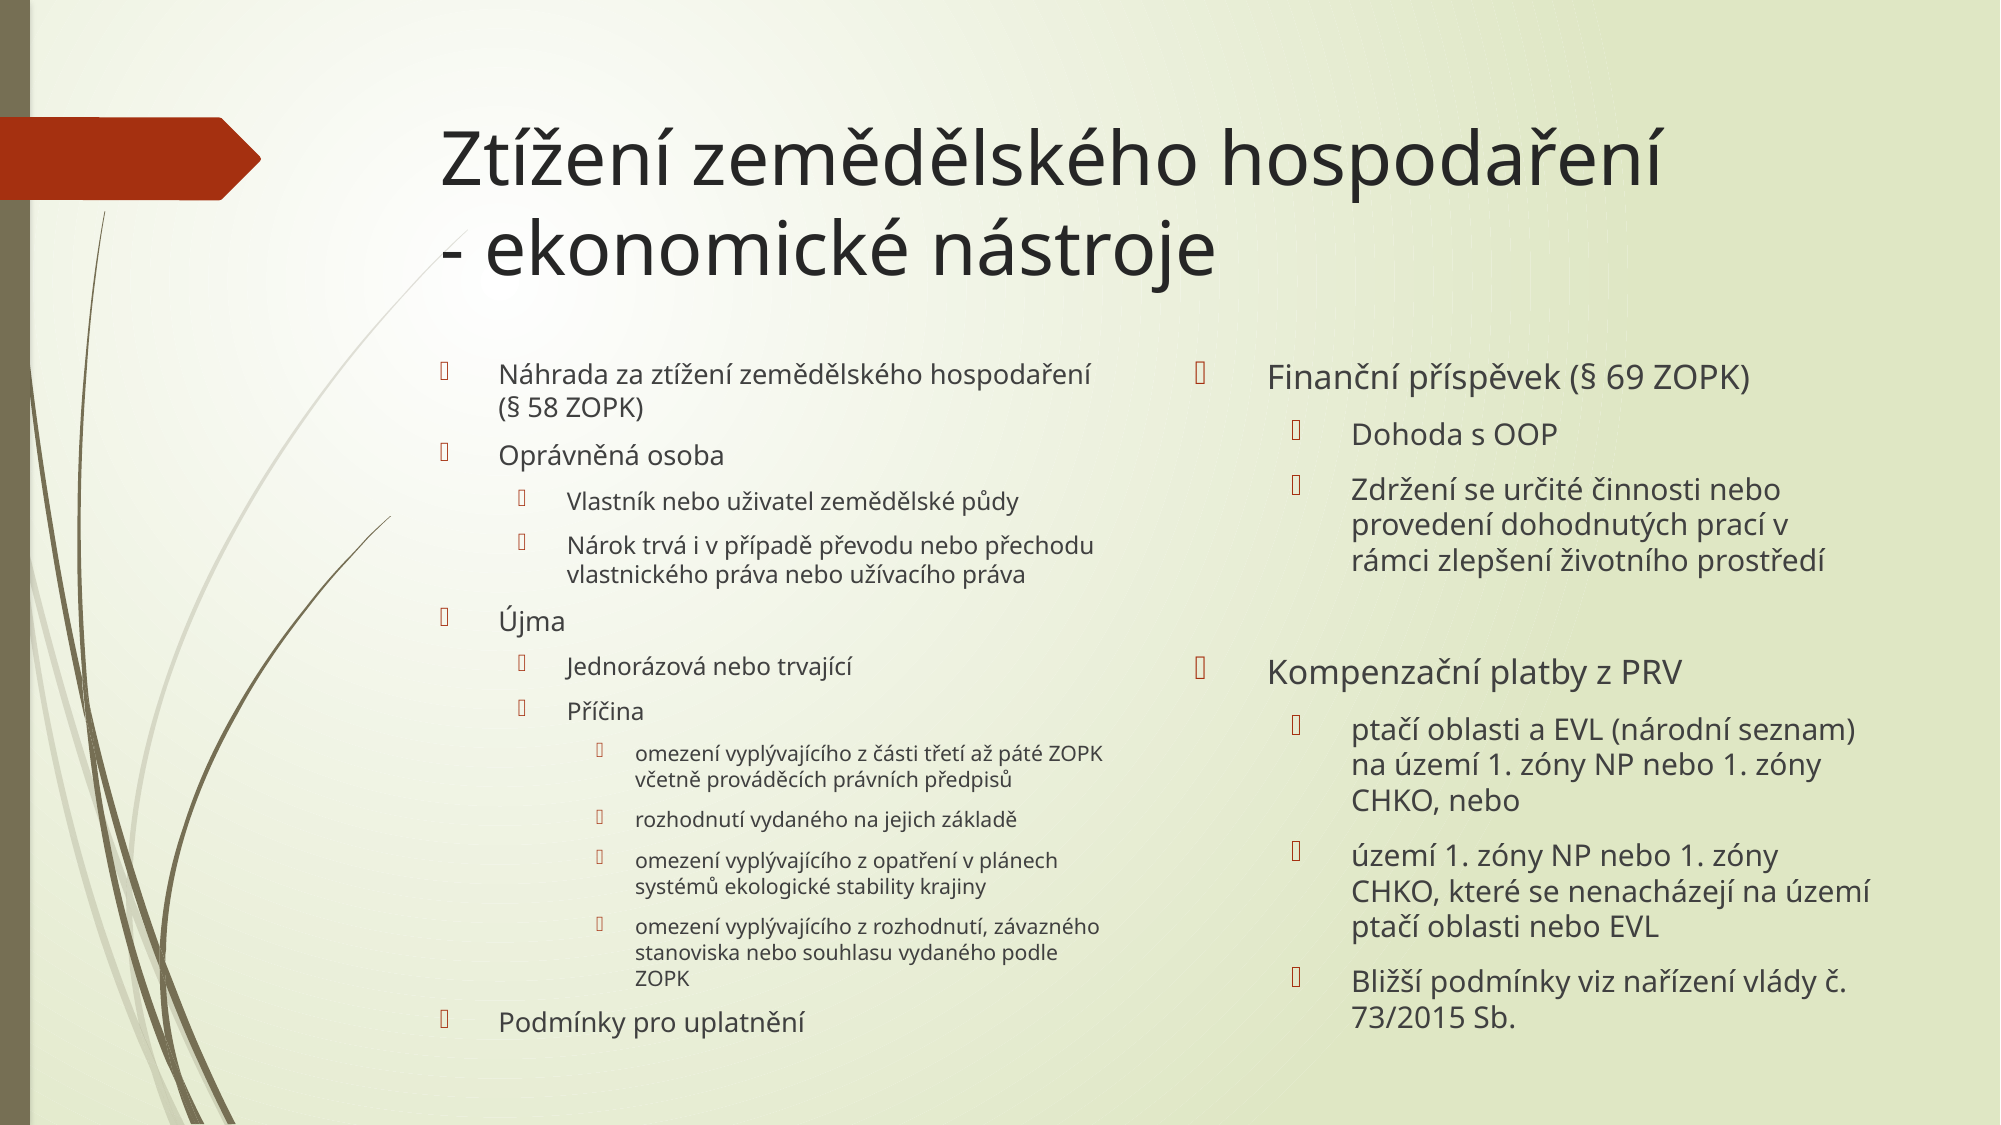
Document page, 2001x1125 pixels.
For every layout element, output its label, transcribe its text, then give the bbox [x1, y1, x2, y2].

list Finanční příspěvek (§ 69 ZOPK) Dohoda s OOP Zdržení se určité činnosti nebo provedení dohodnutých prací v rámci zlepšení životního prostředí Kompenzační platby z PRV ptačí oblasti a EVL (národní seznam) na území 1. zóny NP nebo 1. zóny CHKO, nebo území 1. zóny NP nebo 1. zóny CHKO, které se nenacházejí na území ptačí oblasti nebo EVL Bližší podmínky viz nařízení vlády č. 73/2015 Sb. [1179, 348, 1888, 1047]
title Ztížení zemědělského hospodaření - ekonomické nástroje [425, 102, 1888, 313]
list Náhrada za ztížení zemědělského hospodaření (§ 58 ZOPK) Oprávněná osoba Vlastník nebo uživatel zemědělské půdy Nárok trvá i v případě převodu nebo přechodu vlastnického práva nebo užívacího práva Újma Jednorázová nebo trvající Příčina omezení vyplývajícího z části třetí až páté ZOPK včetně prováděcích právních předpisů rozhodnutí vydaného na jejich základě omezení vyplývajícího z opatření v plánech systémů ekologické stability krajiny omezení vyplývajícího z rozhodnutí, závazného stanoviska nebo souhlasu vydaného podle ZOPK Podmínky pro uplatnění [424, 350, 1133, 1047]
